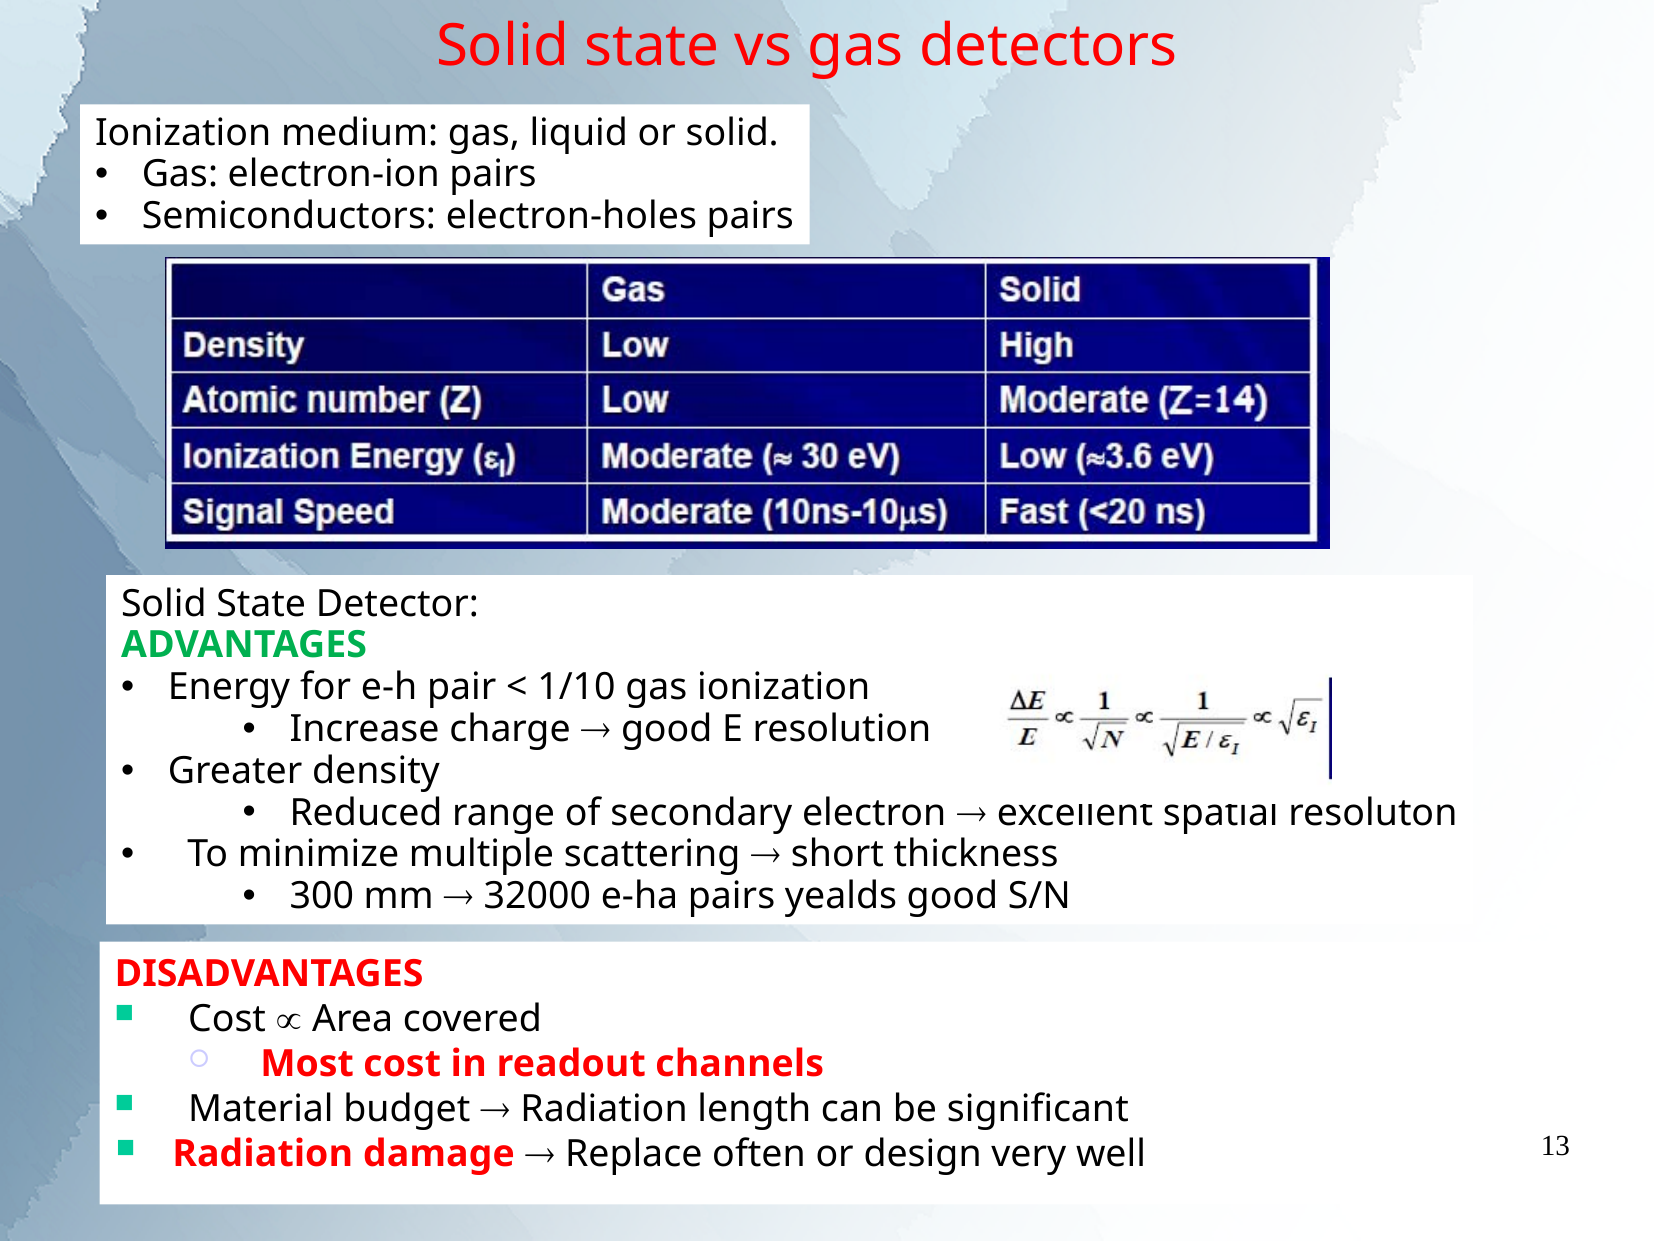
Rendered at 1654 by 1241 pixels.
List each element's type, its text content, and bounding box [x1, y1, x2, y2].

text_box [97, 574, 1482, 929]
text_box DISADVANTAGES Cost  Area covered Most cost in readout channels Material budget  Radiation length can be significant Radiation damage  Replace often or design very well [99, 941, 1523, 1205]
text_box Ionization medium: gas, liquid or solid. Gas: electron-ion pairs Semiconductors: electron-holes pairs [80, 104, 810, 245]
title Solid state vs gas detectors [82, 0, 1532, 105]
picture [0, 0, 1654, 1241]
slide_number 13 [1185, 1129, 1571, 1215]
